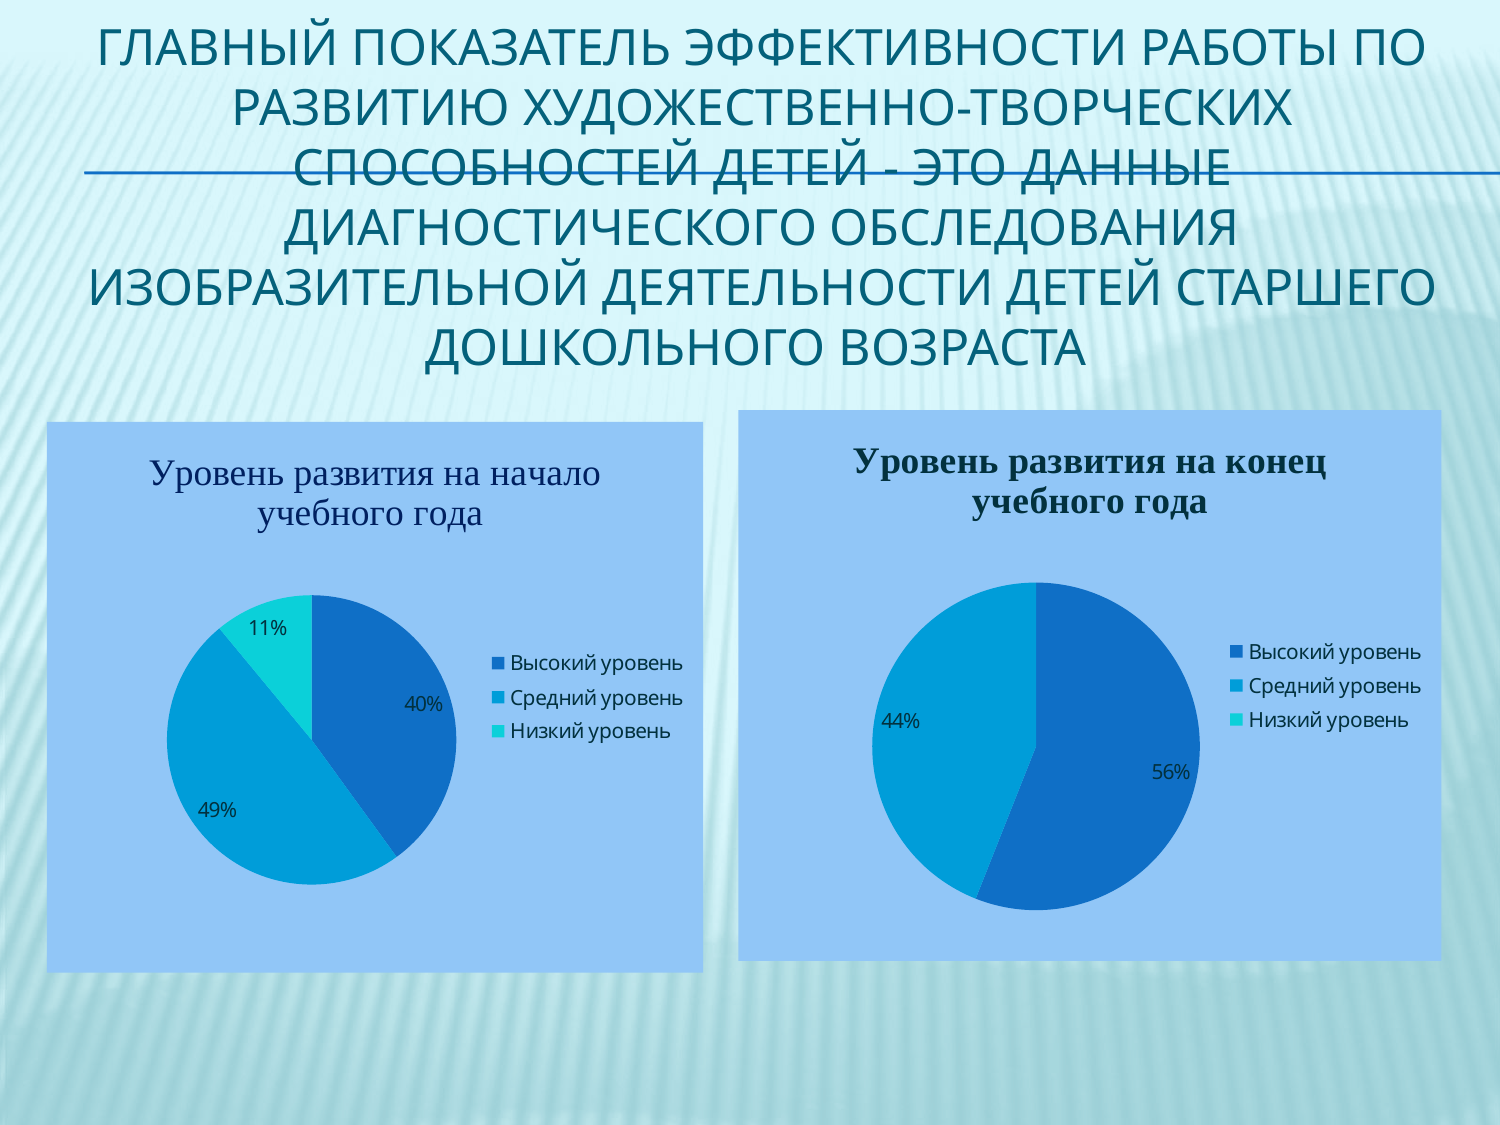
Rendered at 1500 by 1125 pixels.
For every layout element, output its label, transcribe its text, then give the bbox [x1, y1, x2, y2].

chart [737, 409, 1442, 962]
title Главный показатель эффективности работы по развитию художественно-творческих способностей детей - это данные диагностического обследования изобразительной деятельности детей старшего дошкольного возраста [50, 75, 1475, 317]
chart [46, 421, 704, 973]
